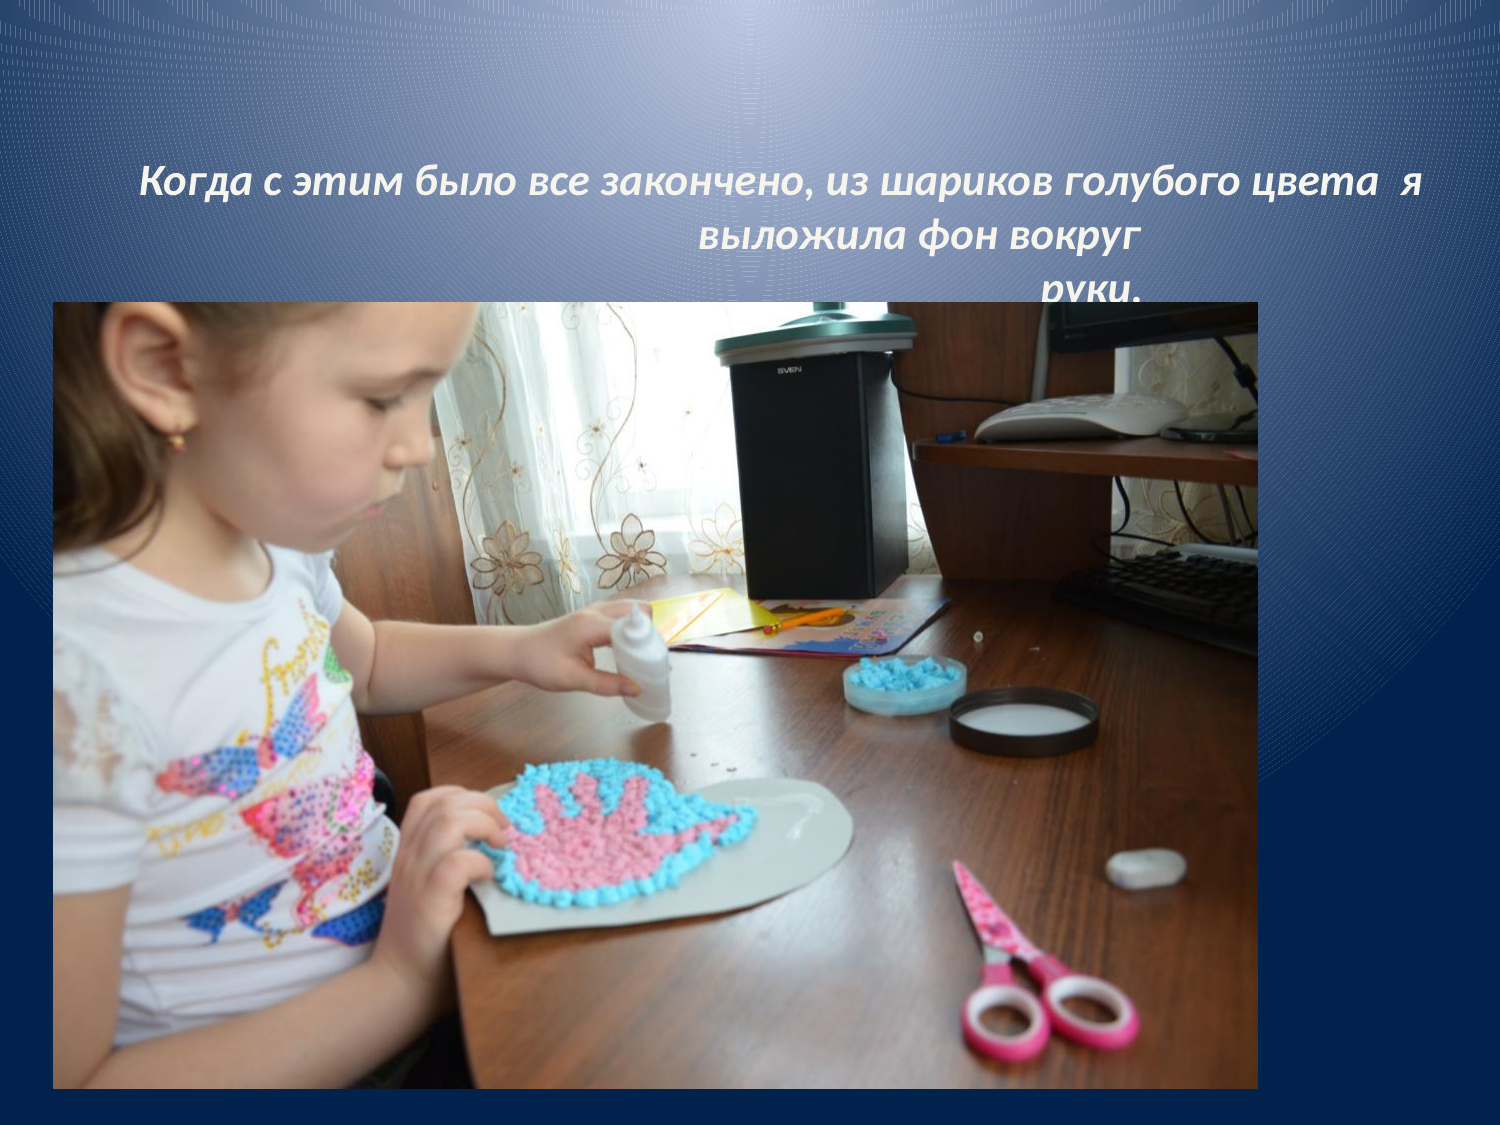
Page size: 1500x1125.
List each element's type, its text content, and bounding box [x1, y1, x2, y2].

title Когда с этим было все закончено, из шариков голубого цвета я выложила фон вокруг руки. [112, 113, 1463, 403]
picture [52, 302, 1259, 1090]
